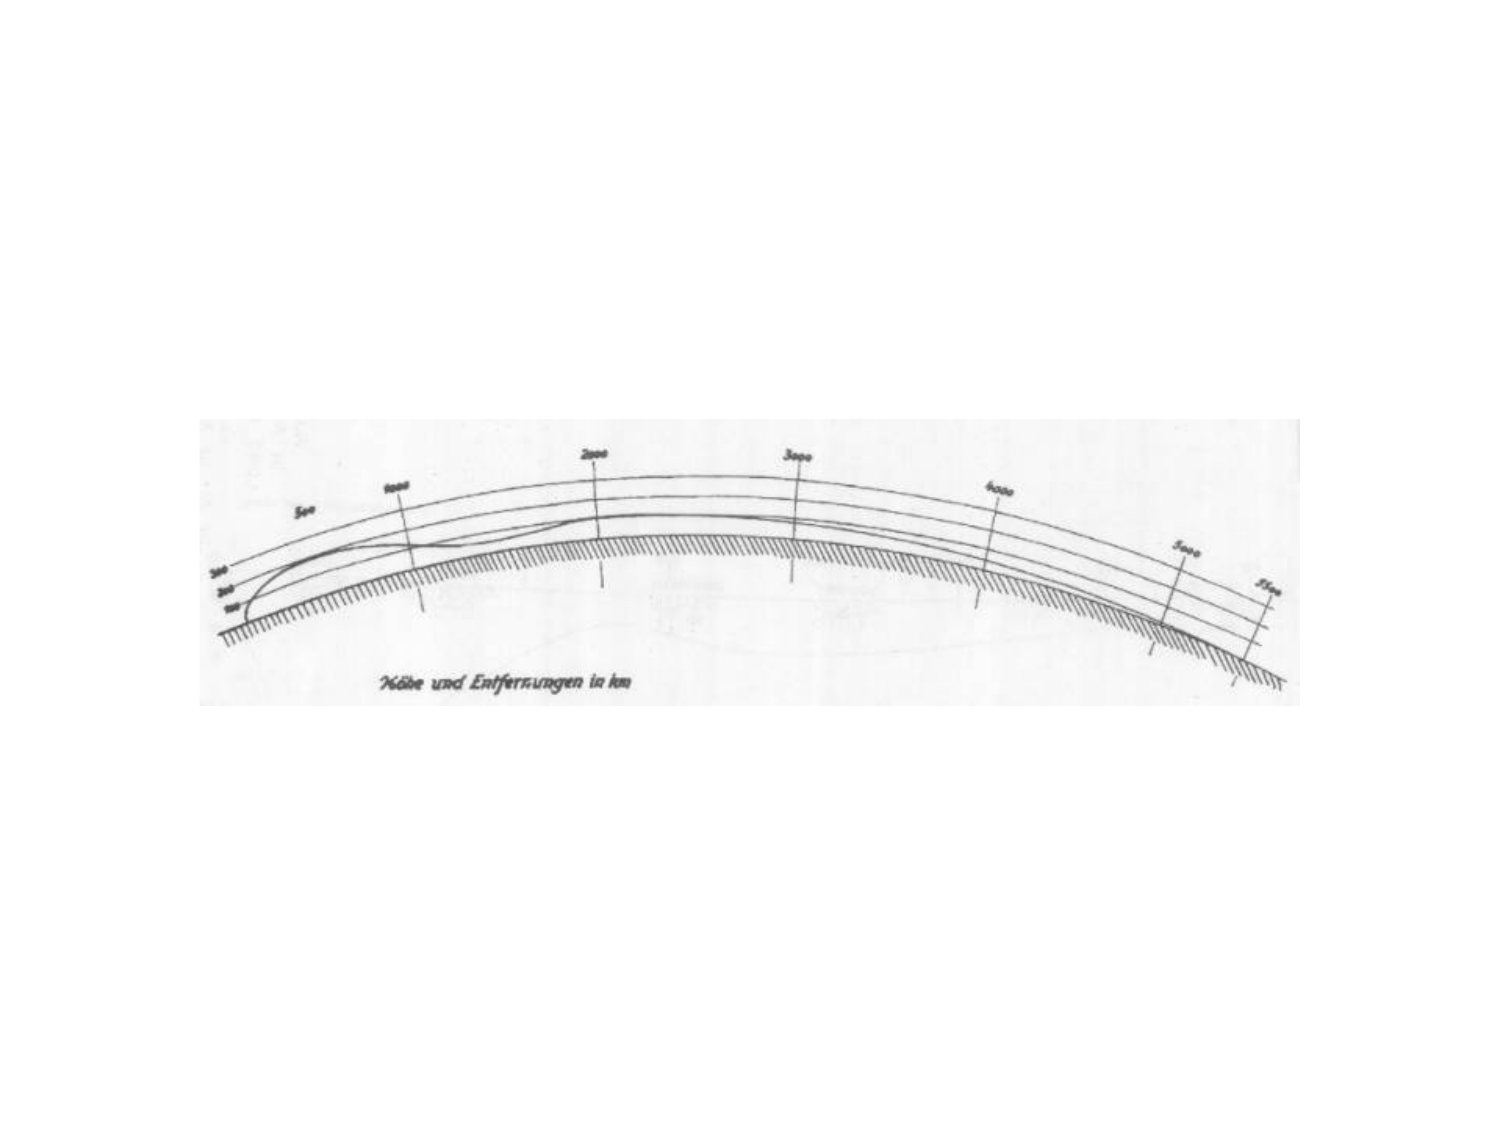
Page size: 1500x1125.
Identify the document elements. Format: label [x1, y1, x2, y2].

picture [199, 419, 1301, 706]
